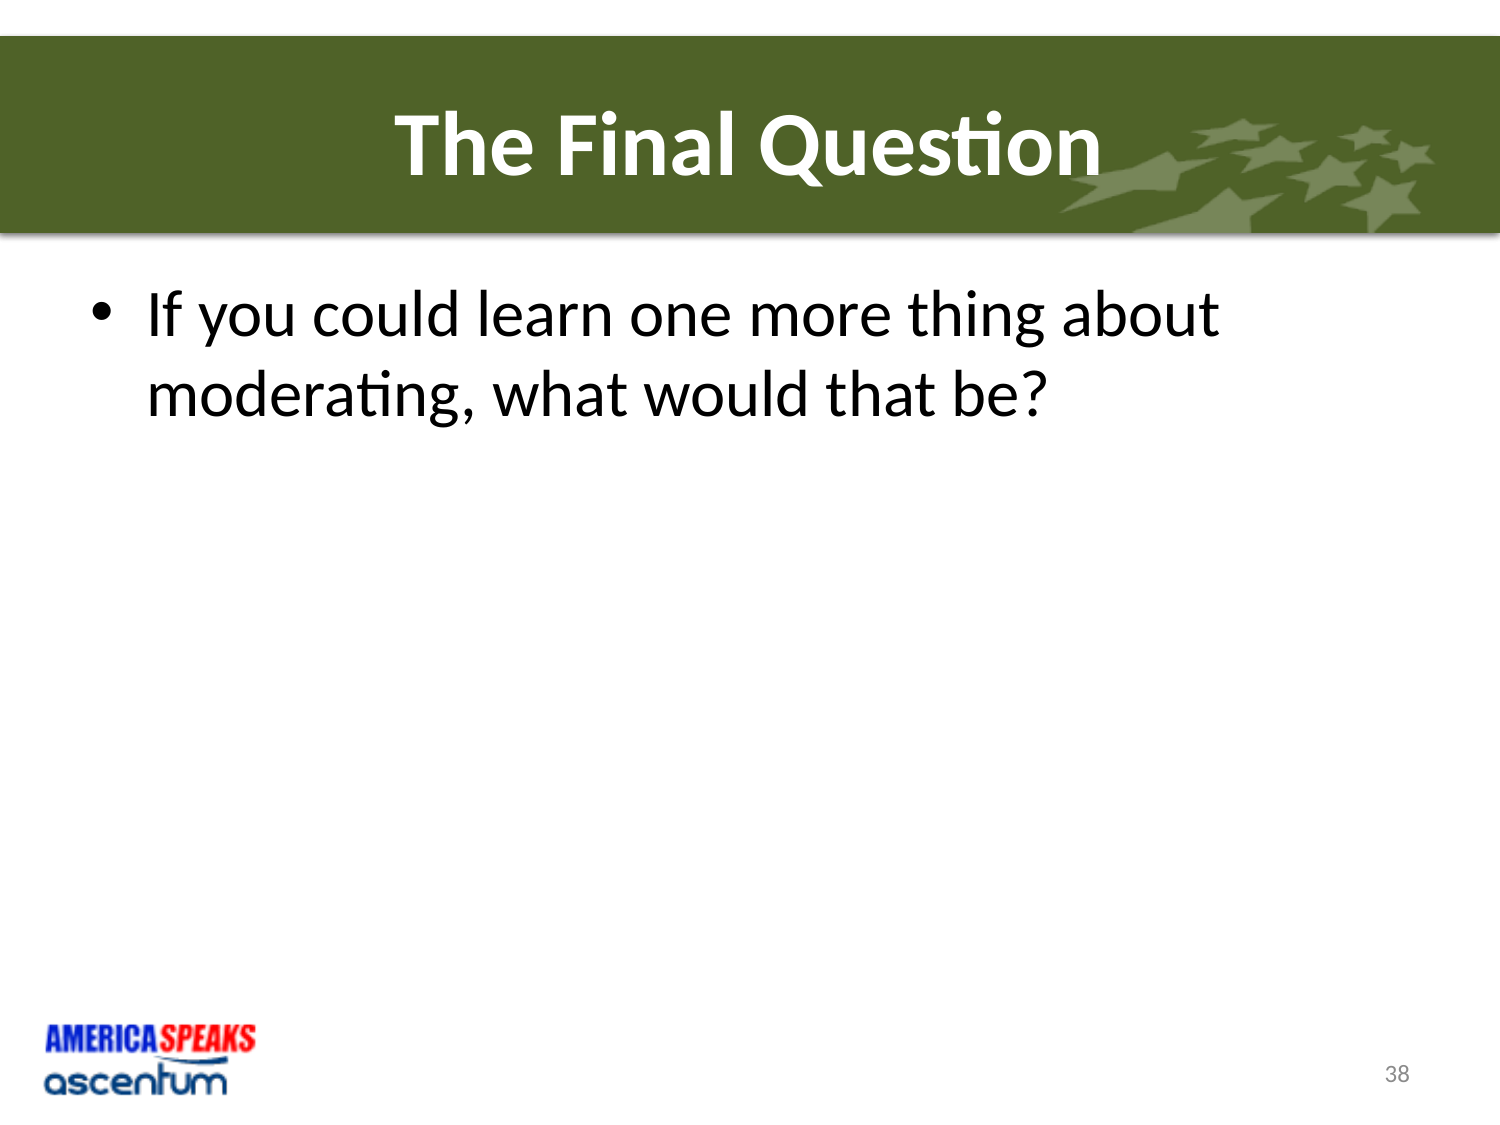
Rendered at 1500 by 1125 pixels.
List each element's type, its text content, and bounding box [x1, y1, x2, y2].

picture [924, 115, 1442, 233]
title The Final Question [75, 45, 1425, 233]
slide_number 38 [1074, 1042, 1425, 1103]
text_box [0, 36, 1500, 233]
list If you could learn one more thing about moderating, what would that be? [74, 262, 1426, 1006]
picture [0, 1008, 275, 1125]
